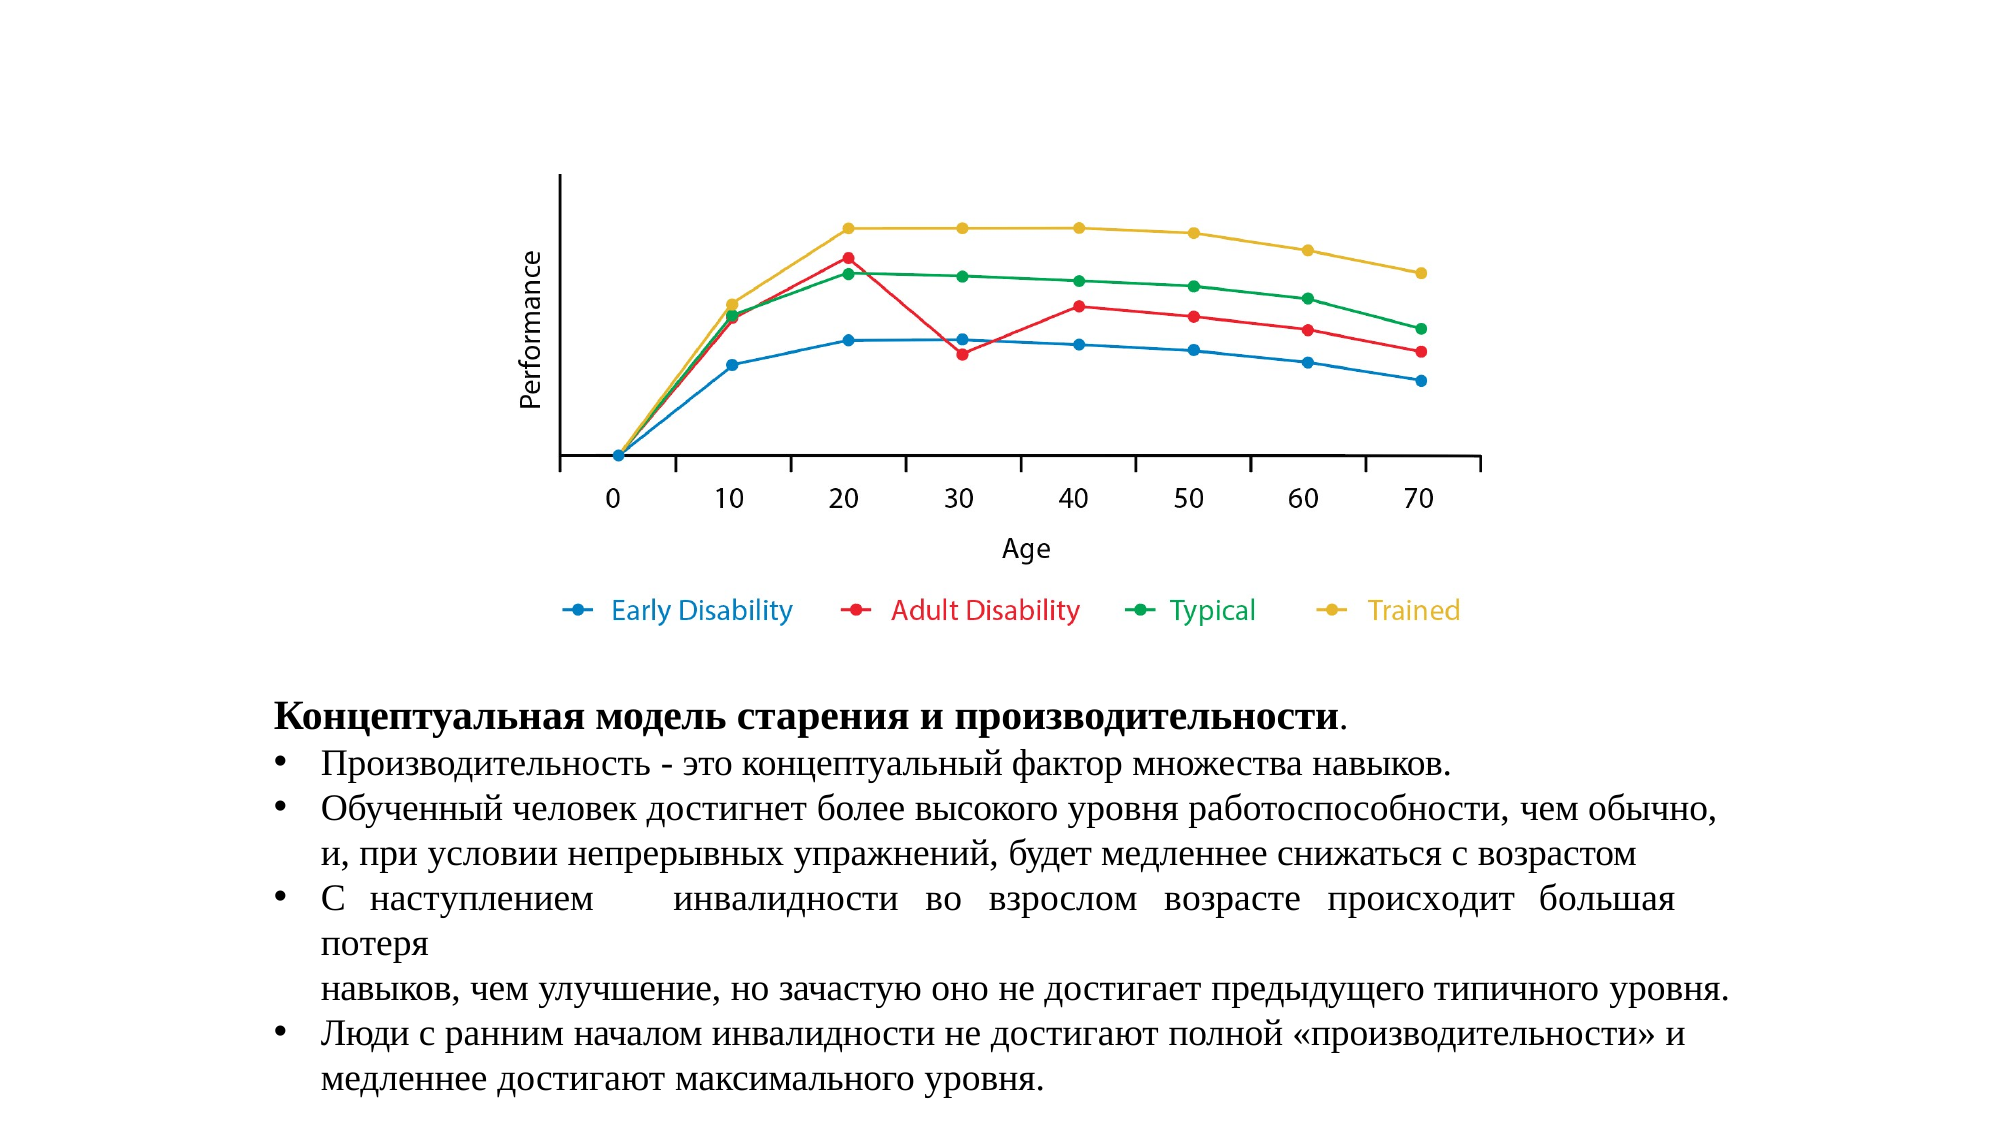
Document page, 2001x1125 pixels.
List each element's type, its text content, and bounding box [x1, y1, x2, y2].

text_box [518, 174, 1482, 626]
text_box Концептуальная модель старения и производительности. Производительность - это концептуальный фактор множества навыков. Обученный человек достигнет более высокого уровня работоспособности, чем обычно, и, при условии непрерывных упражнений, будет медленнее снижаться с возрастом С наступлением инвалидности во взрослом возрасте происходит большая потеря навыков, чем улучшение, но зачастую оно не достигает предыдущего типичного уровня. Люди с ранним началом инвалидности не достигают полной «производительности» и медленнее достигают максимального уровня. [271, 685, 1763, 1099]
